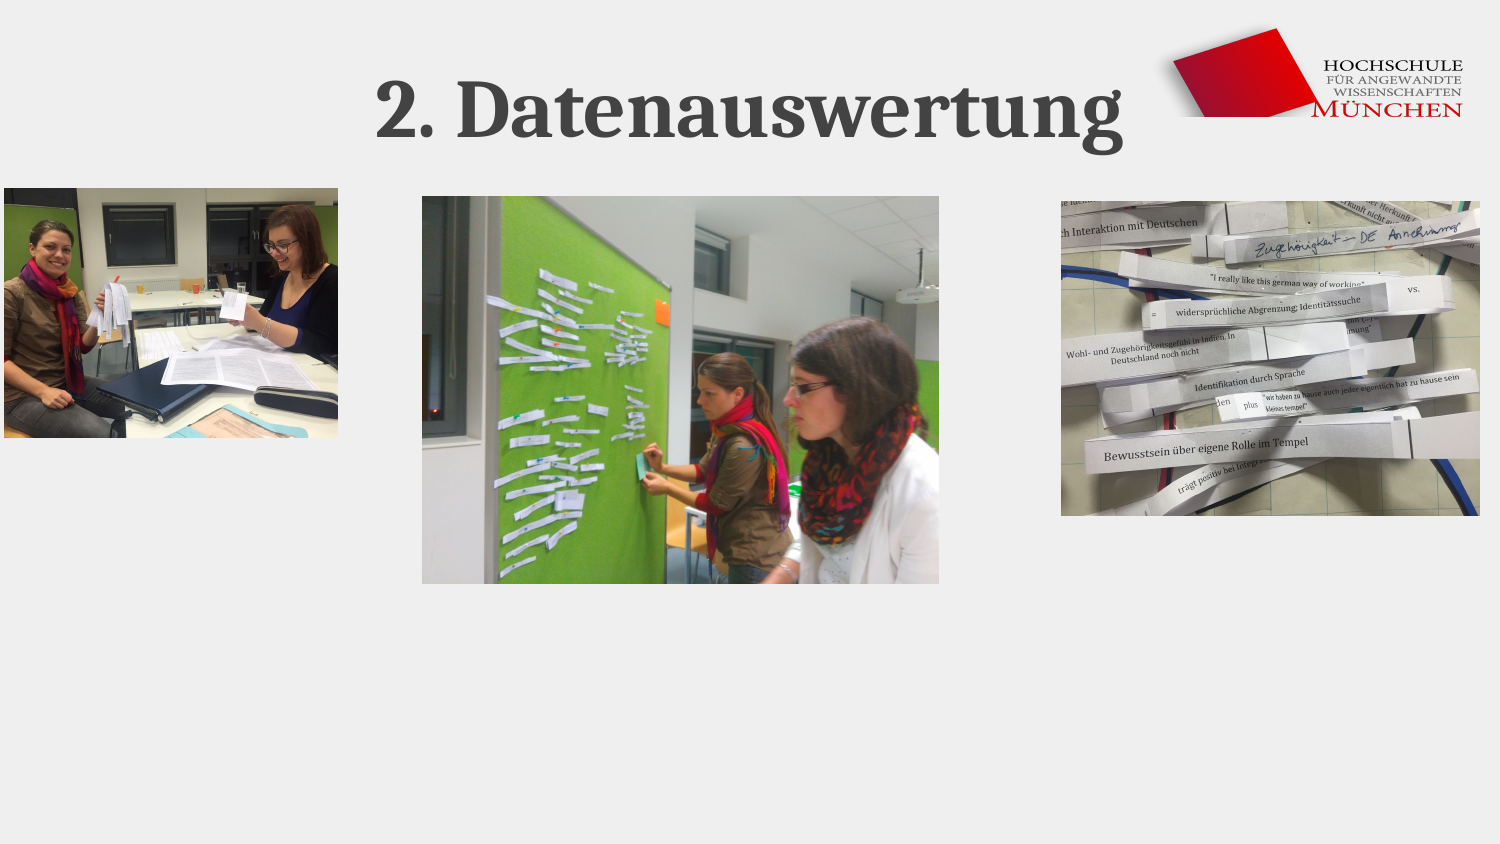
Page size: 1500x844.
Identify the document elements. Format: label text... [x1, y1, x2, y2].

picture [1060, 201, 1481, 517]
picture [4, 187, 338, 438]
picture [421, 196, 939, 584]
title 2. Datenauswertung [75, 33, 1425, 175]
picture [1147, 12, 1472, 117]
